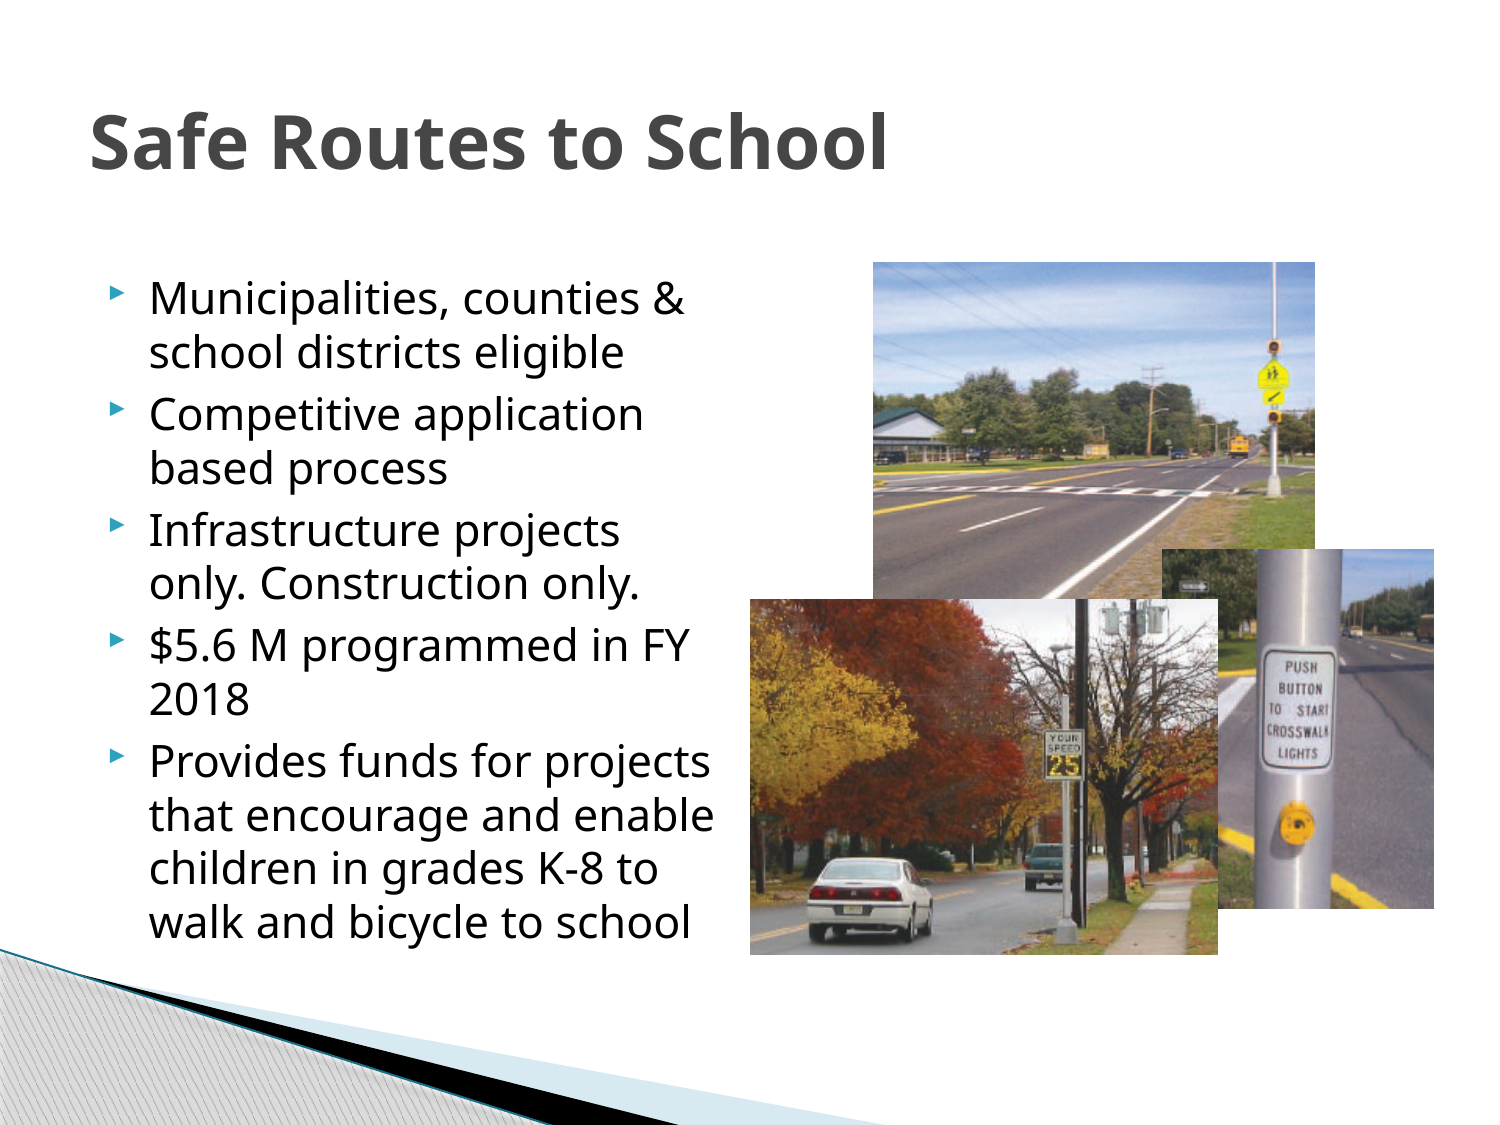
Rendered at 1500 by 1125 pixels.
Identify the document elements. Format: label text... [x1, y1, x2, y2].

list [1162, 549, 1434, 910]
picture [749, 599, 1218, 955]
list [872, 262, 1315, 599]
title Safe Routes to School [75, 45, 1425, 233]
list Municipalities, counties & school districts eligible Competitive application based process Infrastructure projects only. Construction only. $5.6 M programmed in FY 2018 Provides funds for projects that encourage and enable children in grades K-8 to walk and bicycle to school [75, 262, 738, 1006]
